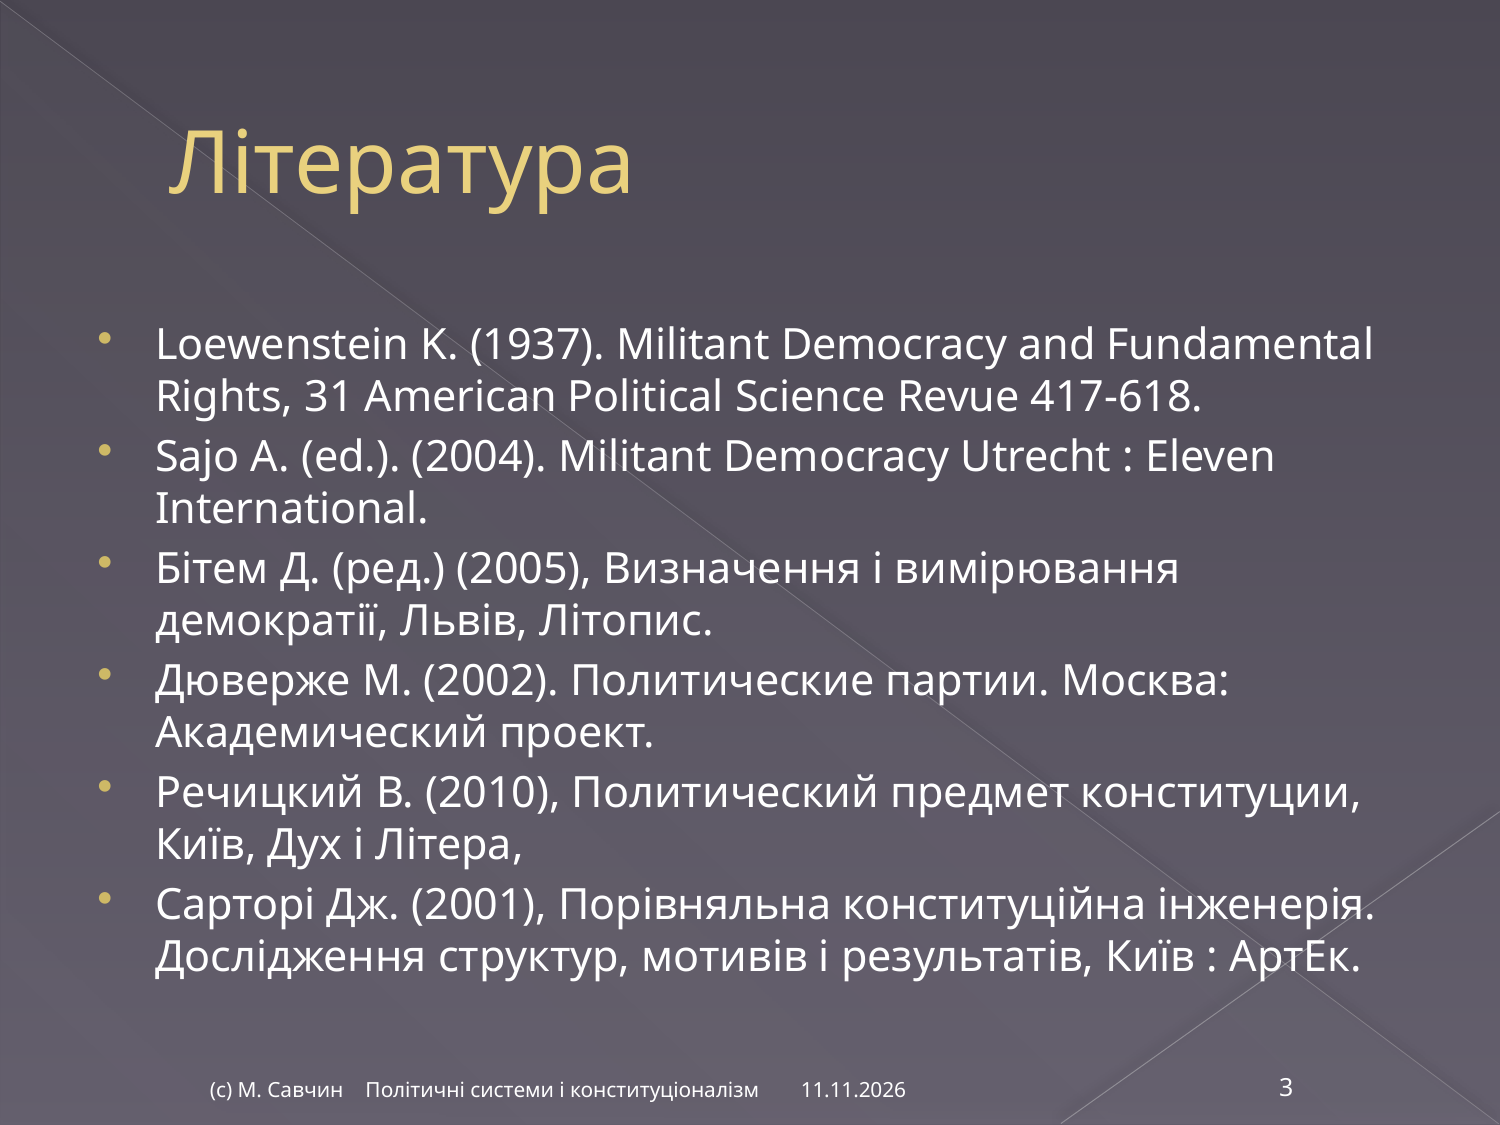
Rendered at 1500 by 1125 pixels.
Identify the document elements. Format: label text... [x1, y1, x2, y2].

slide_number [786, 1062, 1136, 1113]
list Loewenstein K. (1937). Militant Democracy and Fundamental Rights, 31 American Political Science Revue 417-618. Sajo A. (ed.). (2004). Militant Democracy Utrecht : Eleven International. Бітем Д. (ред.) (2005), Визначення і вимірювання демократії, Львів, Літопис. Дюверже М. (2002). Политические партии. Москва: Академический проект. Речицкий В. (2010), Политический предмет конституции, Київ, Дух і Літера, Сарторі Дж. (2001), Порівняльна конституційна інженерія. Дослідження структур, мотивів і результатів, Київ : АртЕк. [75, 308, 1425, 1059]
slide_number 3 [1245, 1063, 1328, 1113]
footer (с) М. Савчин Політичні системи і конституціоналізм [75, 1063, 774, 1113]
title Література [75, 43, 1425, 274]
